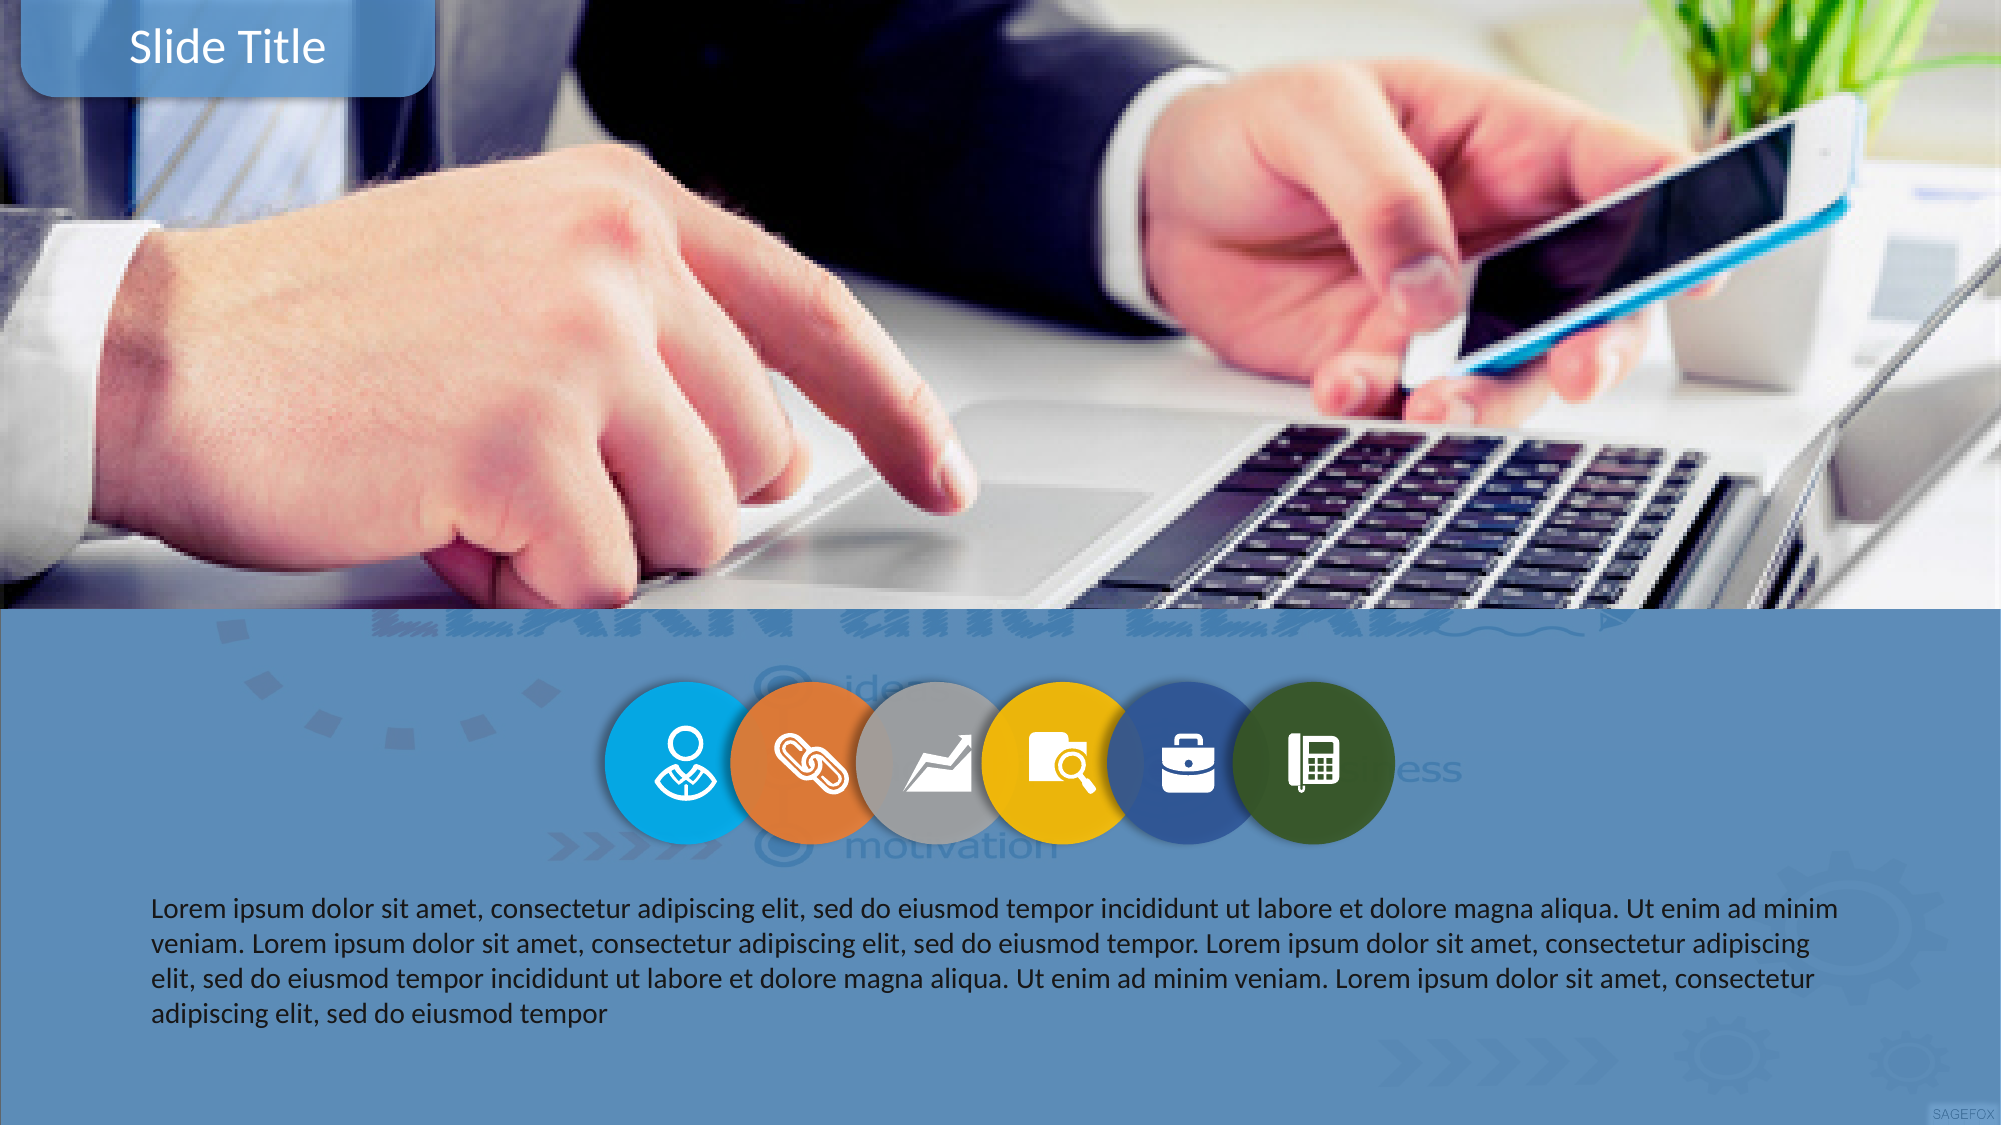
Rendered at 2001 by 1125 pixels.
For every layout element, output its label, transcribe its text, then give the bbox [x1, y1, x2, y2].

text_box Lorem ipsum dolor sit amet, consectetur adipiscing elit, sed do eiusmod tempor incididunt ut labore et dolore magna aliqua. Ut enim ad minim veniam. Lorem ipsum dolor sit amet, consectetur adipiscing elit, sed do eiusmod tempor. Lorem ipsum dolor sit amet, consectetur adipiscing elit, sed do eiusmod tempor incididunt ut labore et dolore magna aliqua. Ut enim ad minim veniam. Lorem ipsum dolor sit amet, consectetur adipiscing elit, sed do eiusmod tempor [151, 889, 1849, 1065]
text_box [902, 734, 972, 792]
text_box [20, 0, 436, 98]
text_box [981, 681, 1118, 845]
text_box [1288, 733, 1340, 793]
text_box [1232, 681, 1396, 845]
text_box [774, 733, 849, 795]
text_box [604, 681, 742, 845]
text_box [1107, 681, 1244, 845]
text_box [730, 681, 867, 845]
text_box [855, 681, 993, 845]
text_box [1162, 733, 1215, 793]
picture [0, 0, 2001, 609]
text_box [654, 725, 718, 801]
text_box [1029, 732, 1097, 795]
